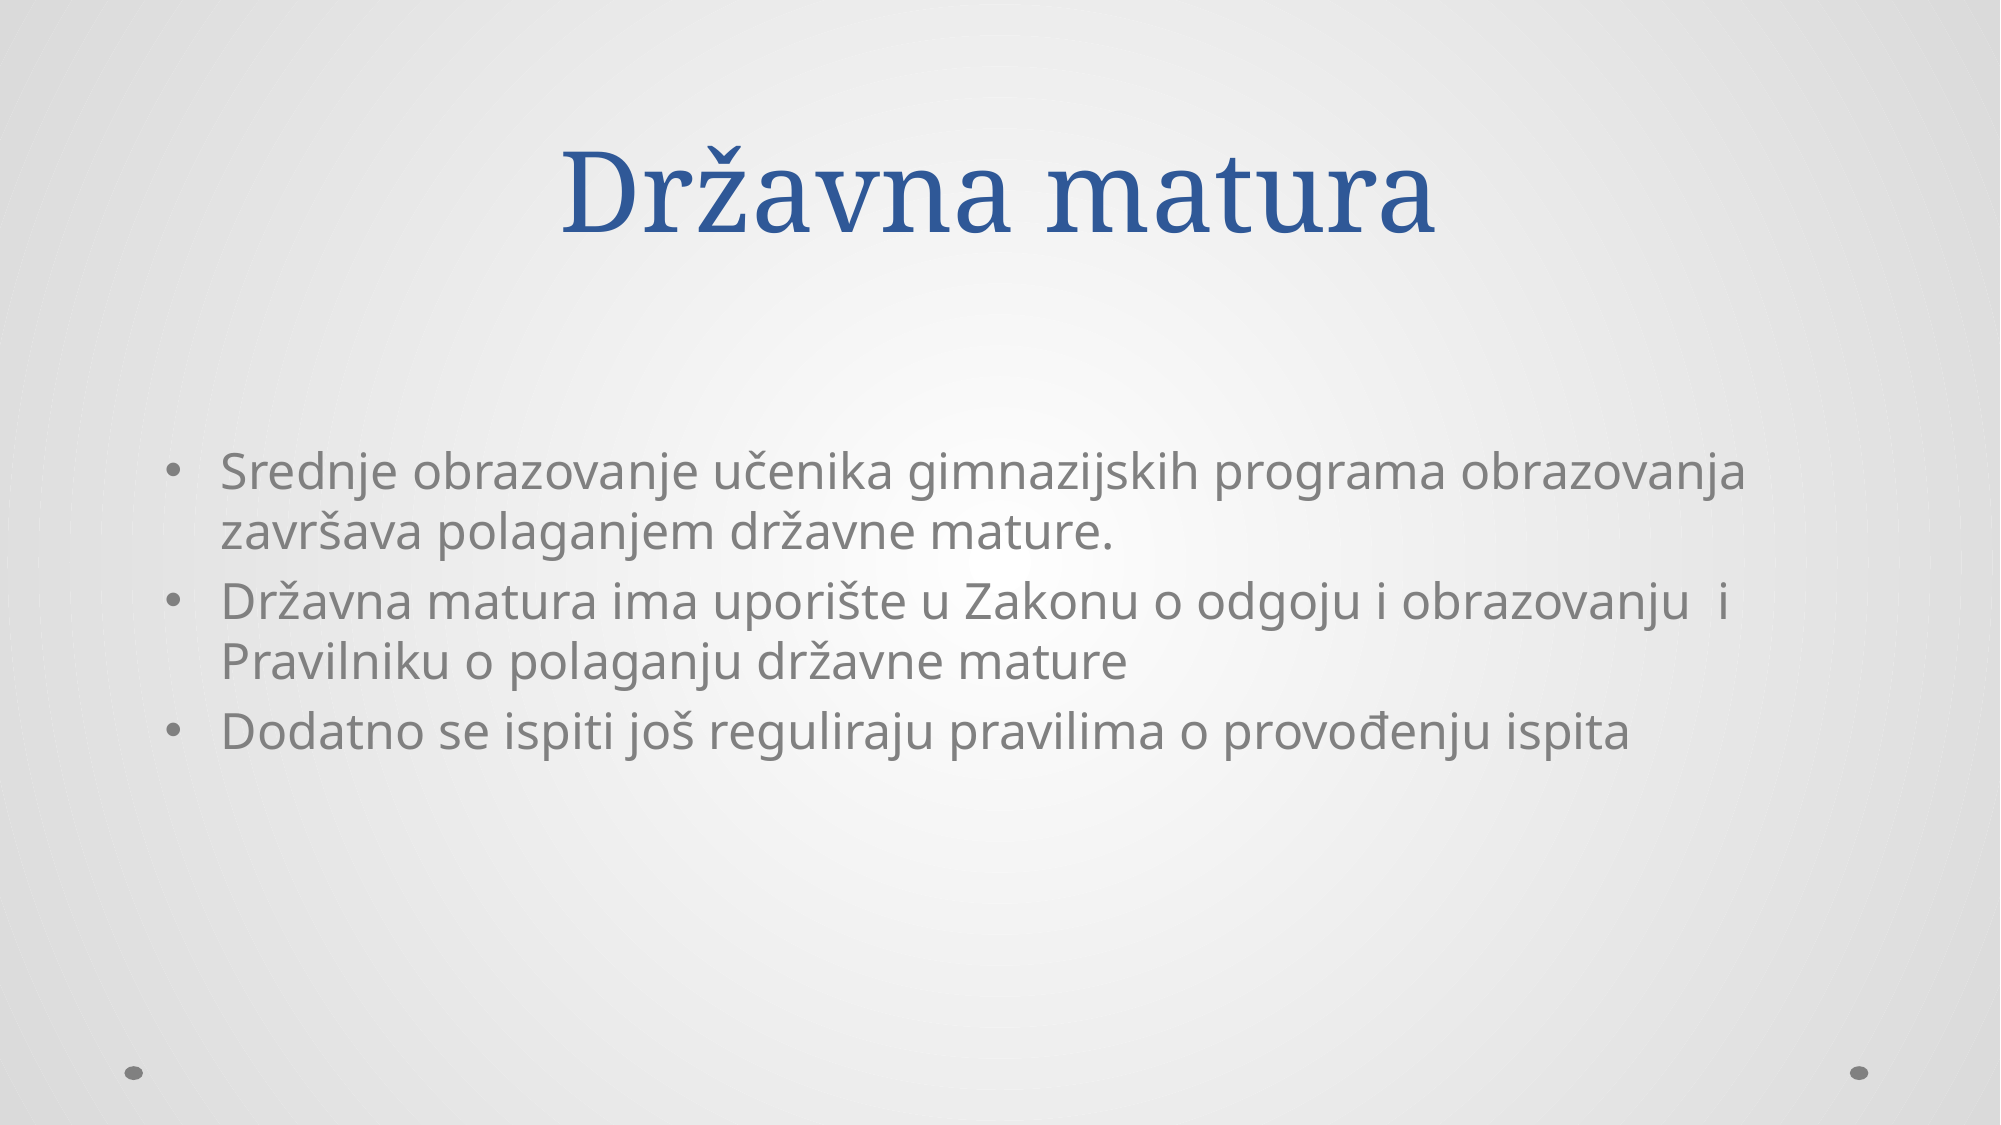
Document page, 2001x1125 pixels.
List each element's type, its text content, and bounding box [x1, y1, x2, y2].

title Državna matura [99, 0, 1900, 263]
list Srednje obrazovanje učenika gimnazijskih programa obrazovanja završava polaganjem državne mature. Državna matura ima uporište u Zakonu o odgoju i obrazovanju i Pravilniku o polaganju državne mature Dodatno se ispiti još reguliraju pravilima o provođenju ispita [149, 361, 1867, 965]
